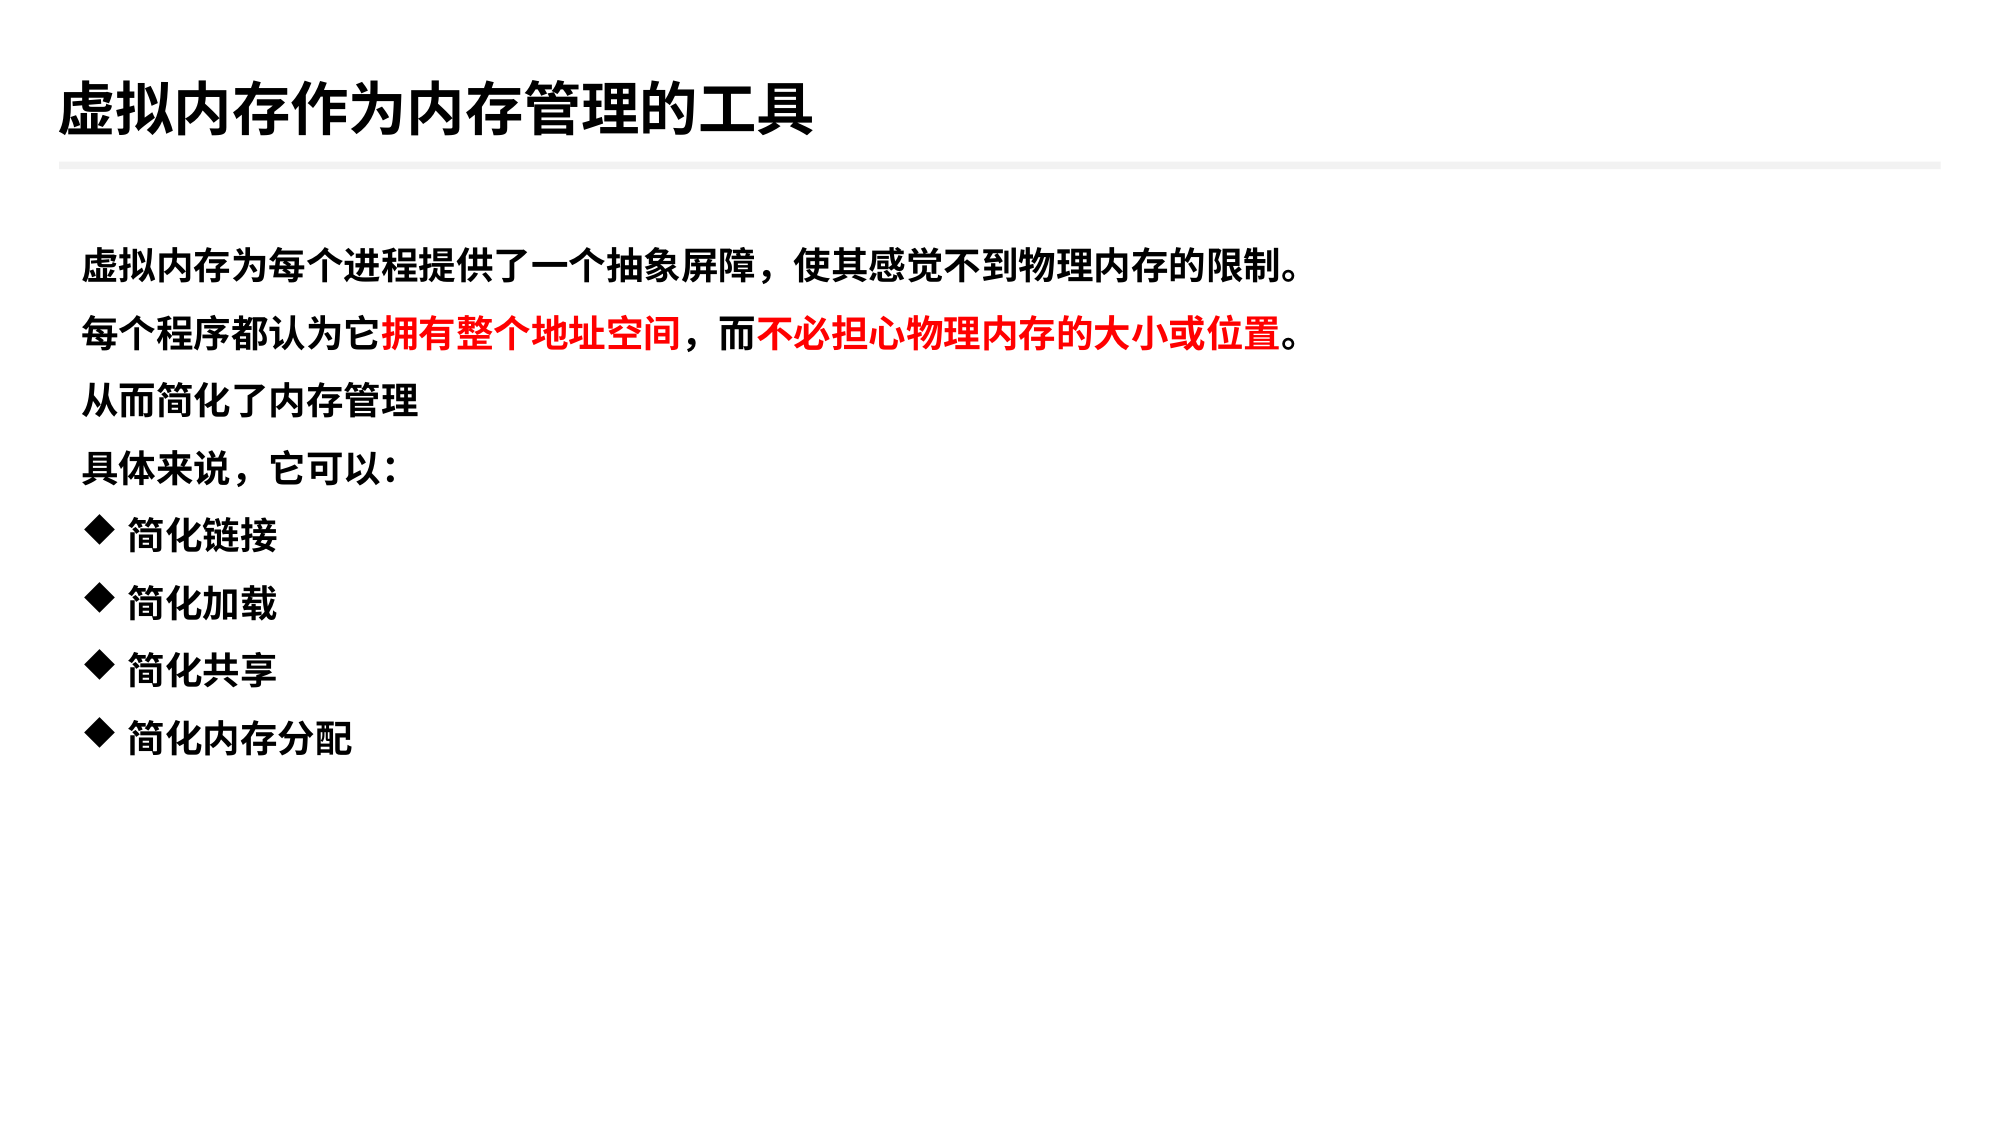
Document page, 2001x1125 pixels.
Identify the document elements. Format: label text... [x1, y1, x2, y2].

text_box 虚拟内存作为内存管理的工具 [42, 64, 1518, 150]
text_box 虚拟内存为每个进程提供了一个抽象屏障，使其感觉不到物理内存的限制。 每个程序都认为它拥有整个地址空间，而不必担心物理内存的大小或位置。 从而简化了内存管理 具体来说，它可以： 简化链接 简化加载 简化共享 简化内存分配 [66, 212, 1884, 768]
